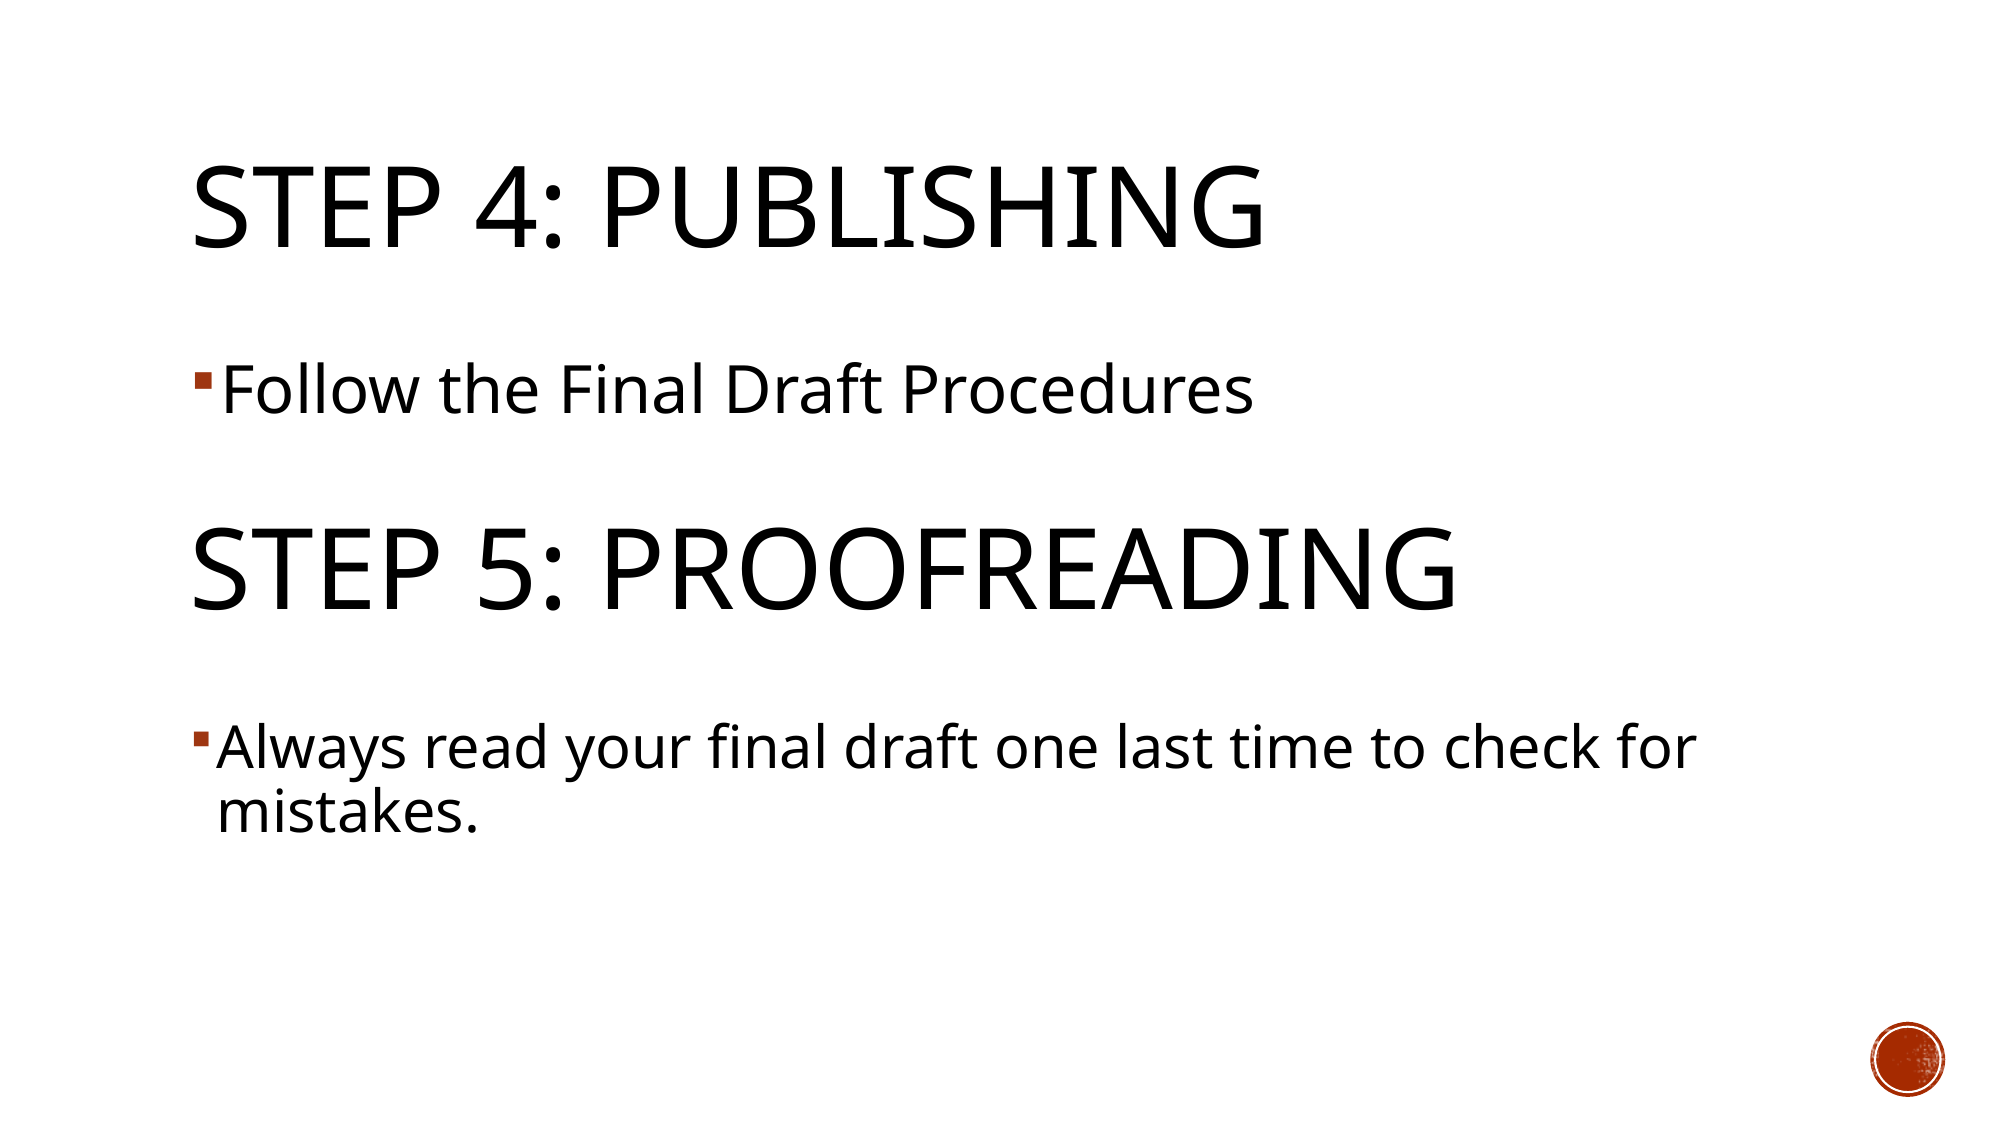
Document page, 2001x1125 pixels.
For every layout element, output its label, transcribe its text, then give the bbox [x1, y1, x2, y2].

text_box Always read your final draft one last time to check for mistakes. [174, 709, 1825, 853]
text_box STEP 5: Proofreading [174, 441, 1825, 706]
list Follow the Final Draft Procedures [175, 348, 1826, 492]
title STEP 4: Publishing [175, 79, 1826, 344]
